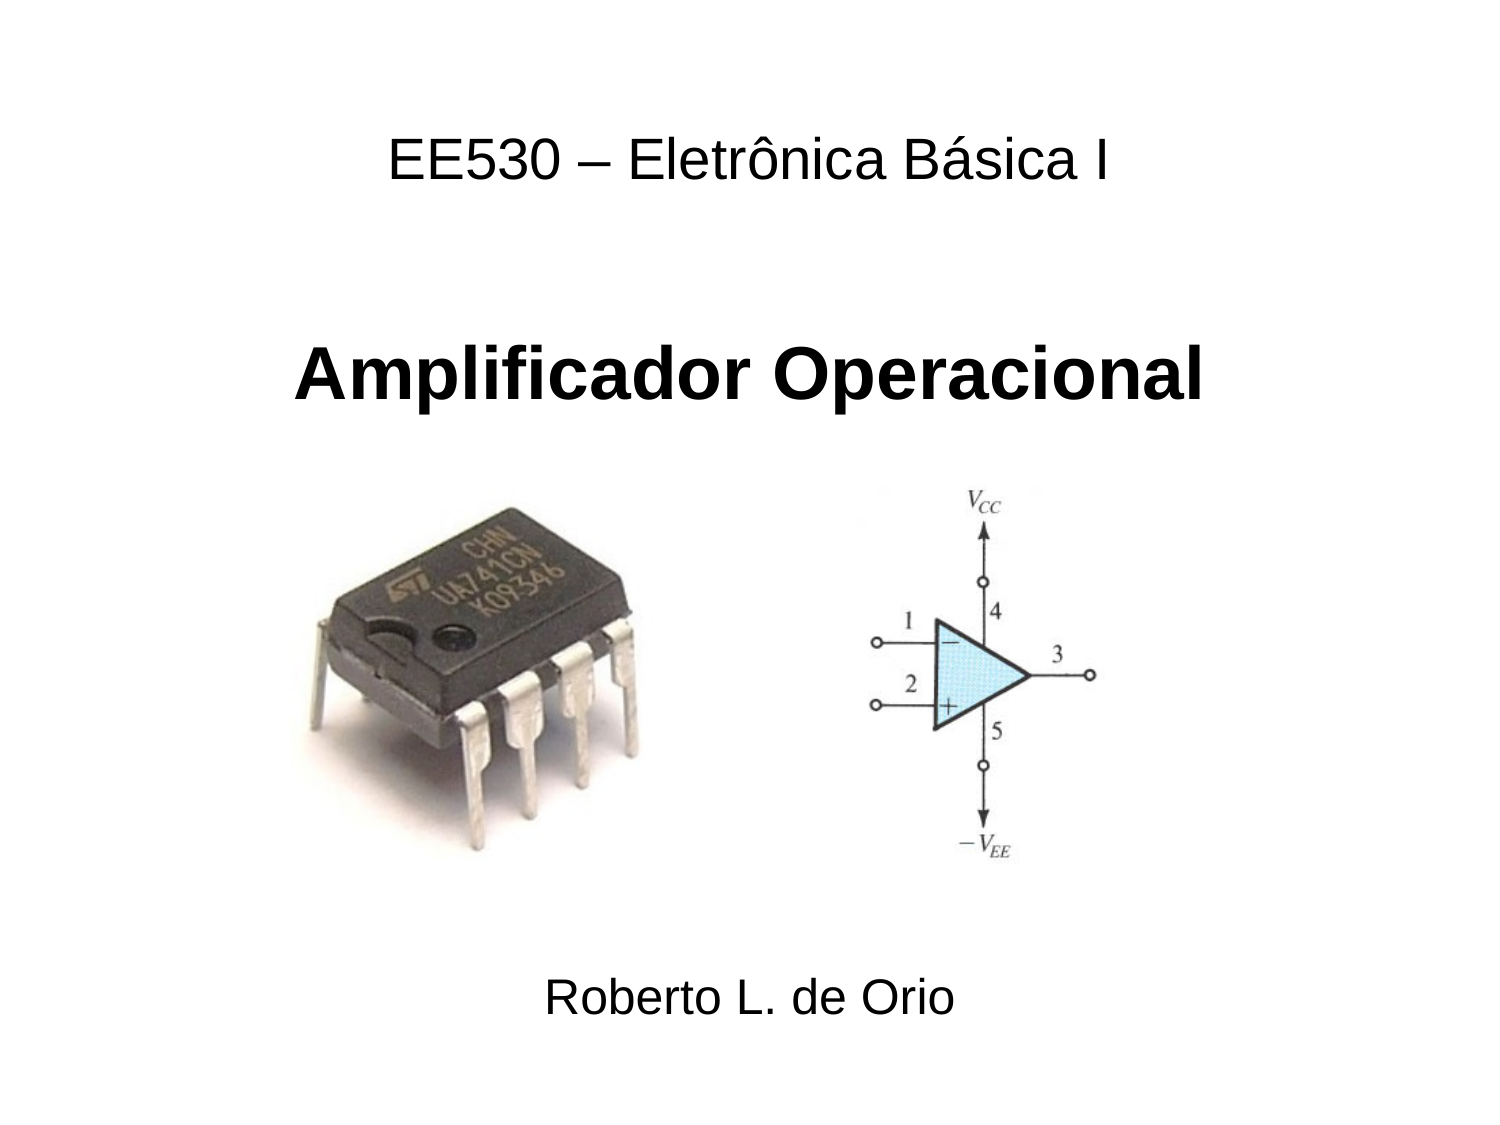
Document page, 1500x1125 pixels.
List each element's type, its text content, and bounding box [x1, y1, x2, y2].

list Roberto L. de Orio [298, 970, 1202, 1032]
list Amplificador Operacional [35, 316, 1465, 423]
title EE530 – Eletrônica Básica I [30, 30, 1469, 282]
picture [857, 485, 1105, 870]
picture [289, 490, 658, 865]
